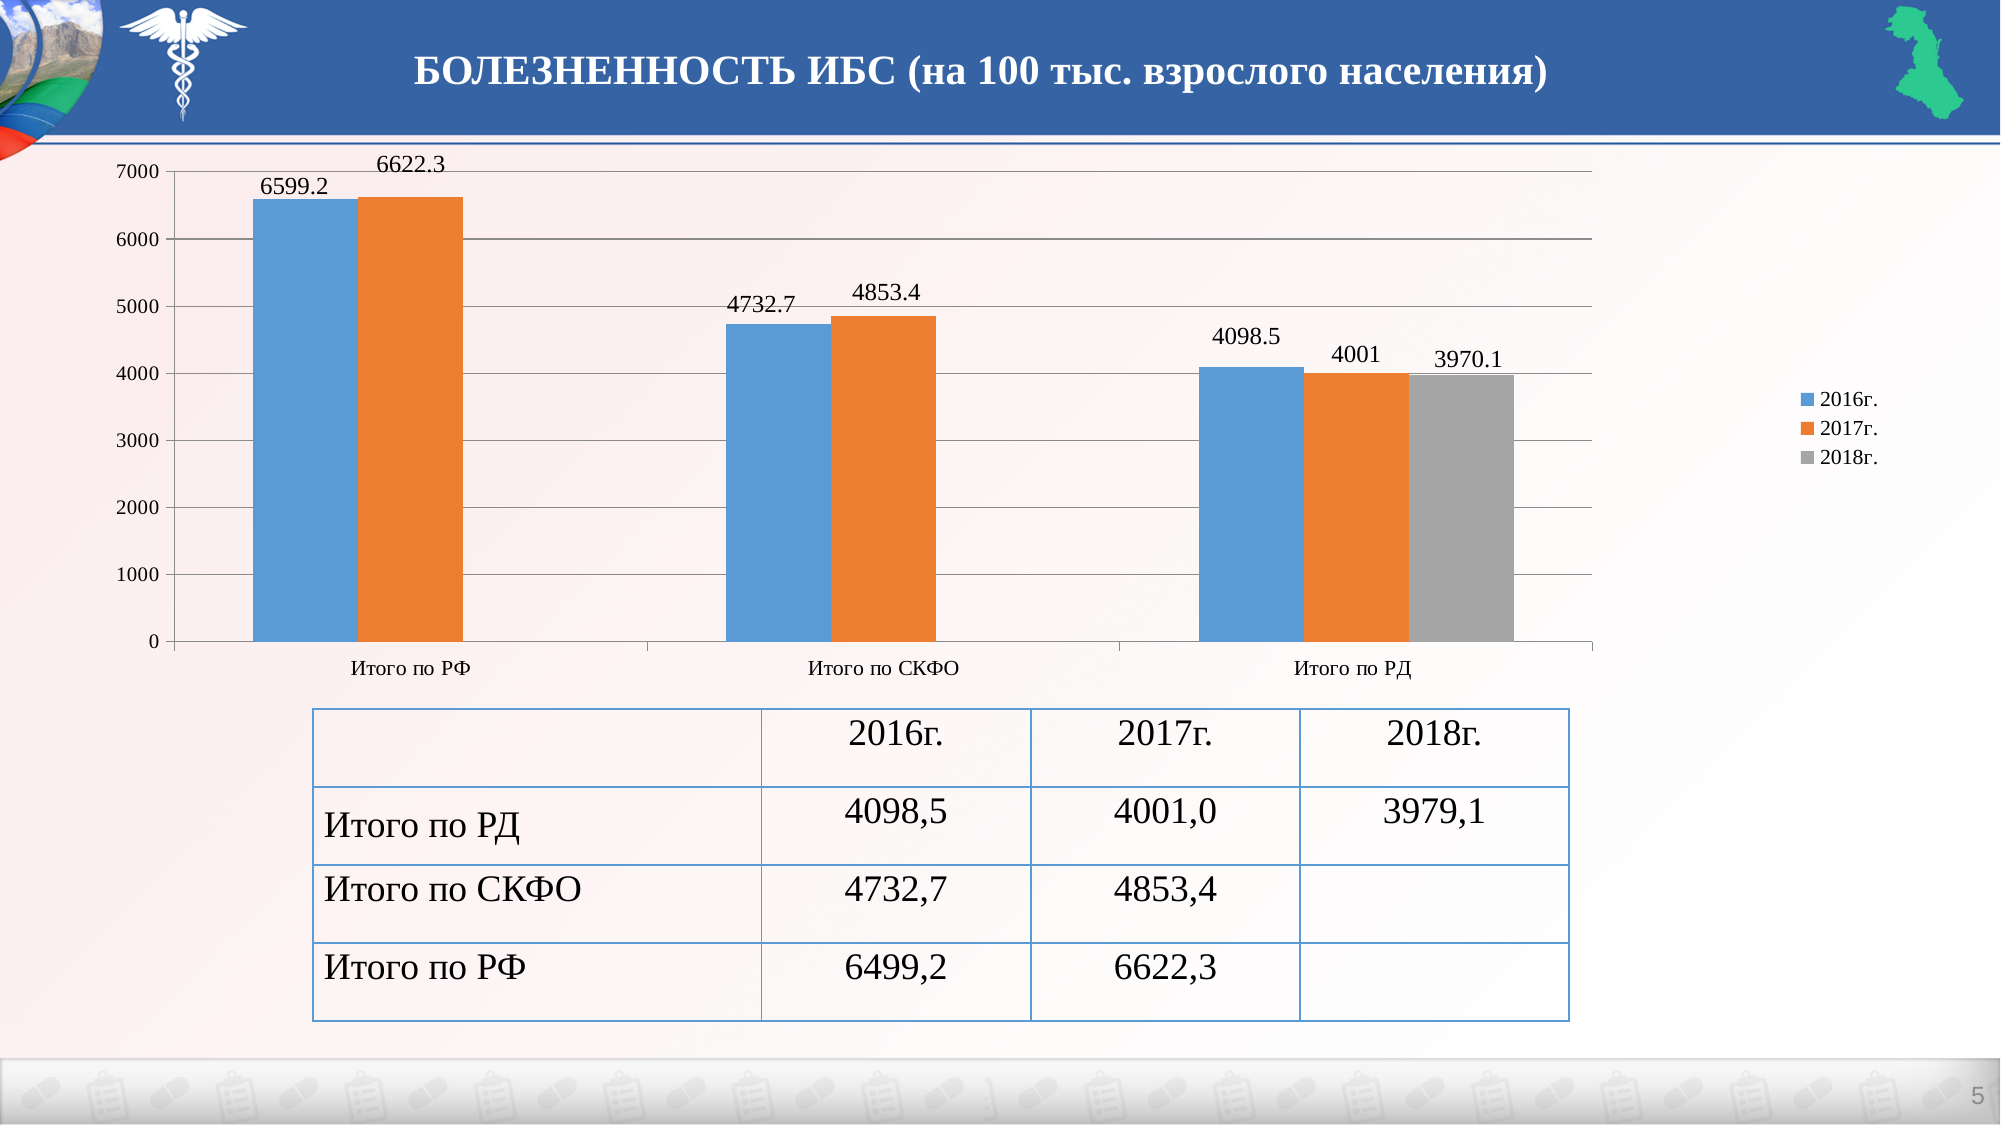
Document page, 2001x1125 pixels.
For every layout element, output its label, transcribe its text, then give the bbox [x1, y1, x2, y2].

slide_number 5 [1770, 1065, 2000, 1125]
table_cell Итого по РД [314, 788, 761, 864]
table_cell [1301, 866, 1568, 942]
table_cell 6499,2 [762, 944, 1030, 1020]
table_cell 4098,5 [762, 788, 1030, 864]
table_cell 4853,4 [1032, 866, 1299, 942]
table_header 2017г. [1032, 710, 1299, 786]
picture [0, 0, 2001, 1125]
table_cell 4001,0 [1032, 788, 1299, 864]
table_cell 4732,7 [762, 866, 1030, 942]
chart [15, 151, 1899, 699]
table_cell Итого по РФ [314, 944, 761, 1020]
table_header 2016г. [762, 710, 1030, 786]
table_cell 6622,3 [1032, 944, 1299, 1020]
text_box БОЛЕЗНЕННОСТЬ ИБС (на 100 тыс. взрослого населения) [150, 35, 1813, 101]
table_cell 3979,1 [1301, 788, 1568, 864]
table_cell Итого по СКФО [314, 866, 761, 942]
table_header 2018г. [1301, 710, 1568, 786]
table_header [314, 710, 761, 786]
table_cell [1301, 944, 1568, 1020]
